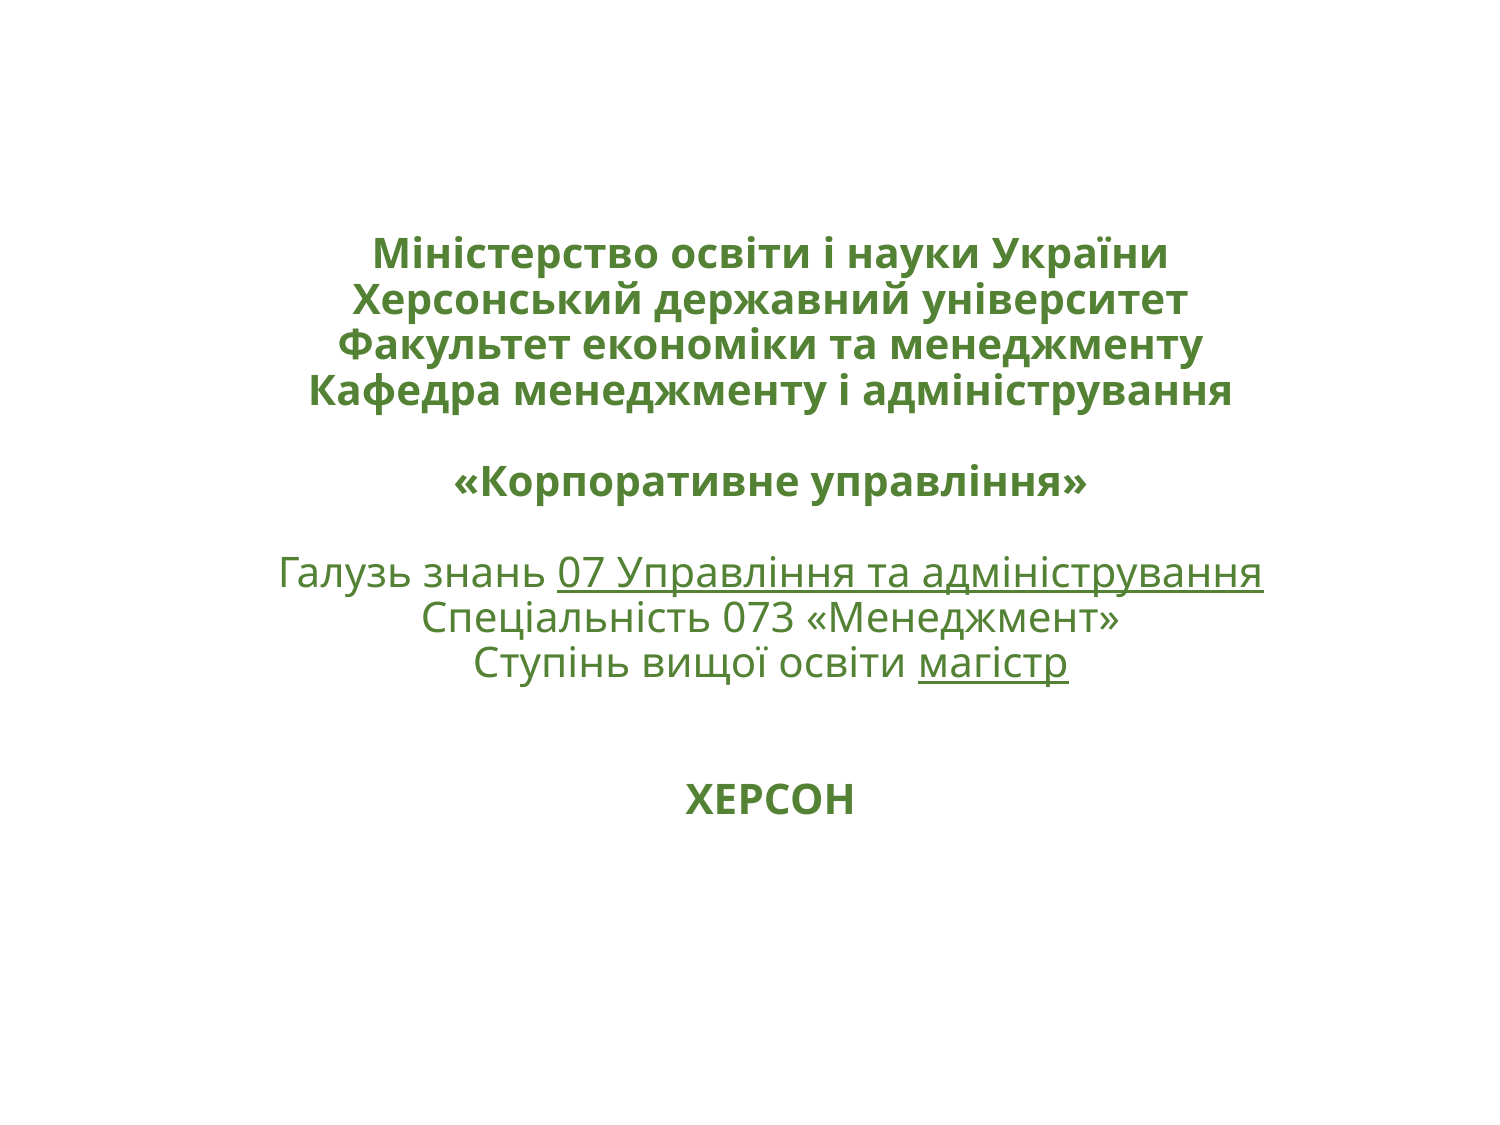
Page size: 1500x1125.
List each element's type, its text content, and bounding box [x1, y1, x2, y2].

title Міністерство освіти і науки України Херсонський державний університет Факультет економіки та менеджменту Кафедра менеджменту і адміністрування «Корпоративне управління» Галузь знань 07 Управління та адміністрування Спеціальність 073 «Менеджмент» Ступінь вищої освіти магістр ХЕРСОН [100, 30, 1442, 961]
